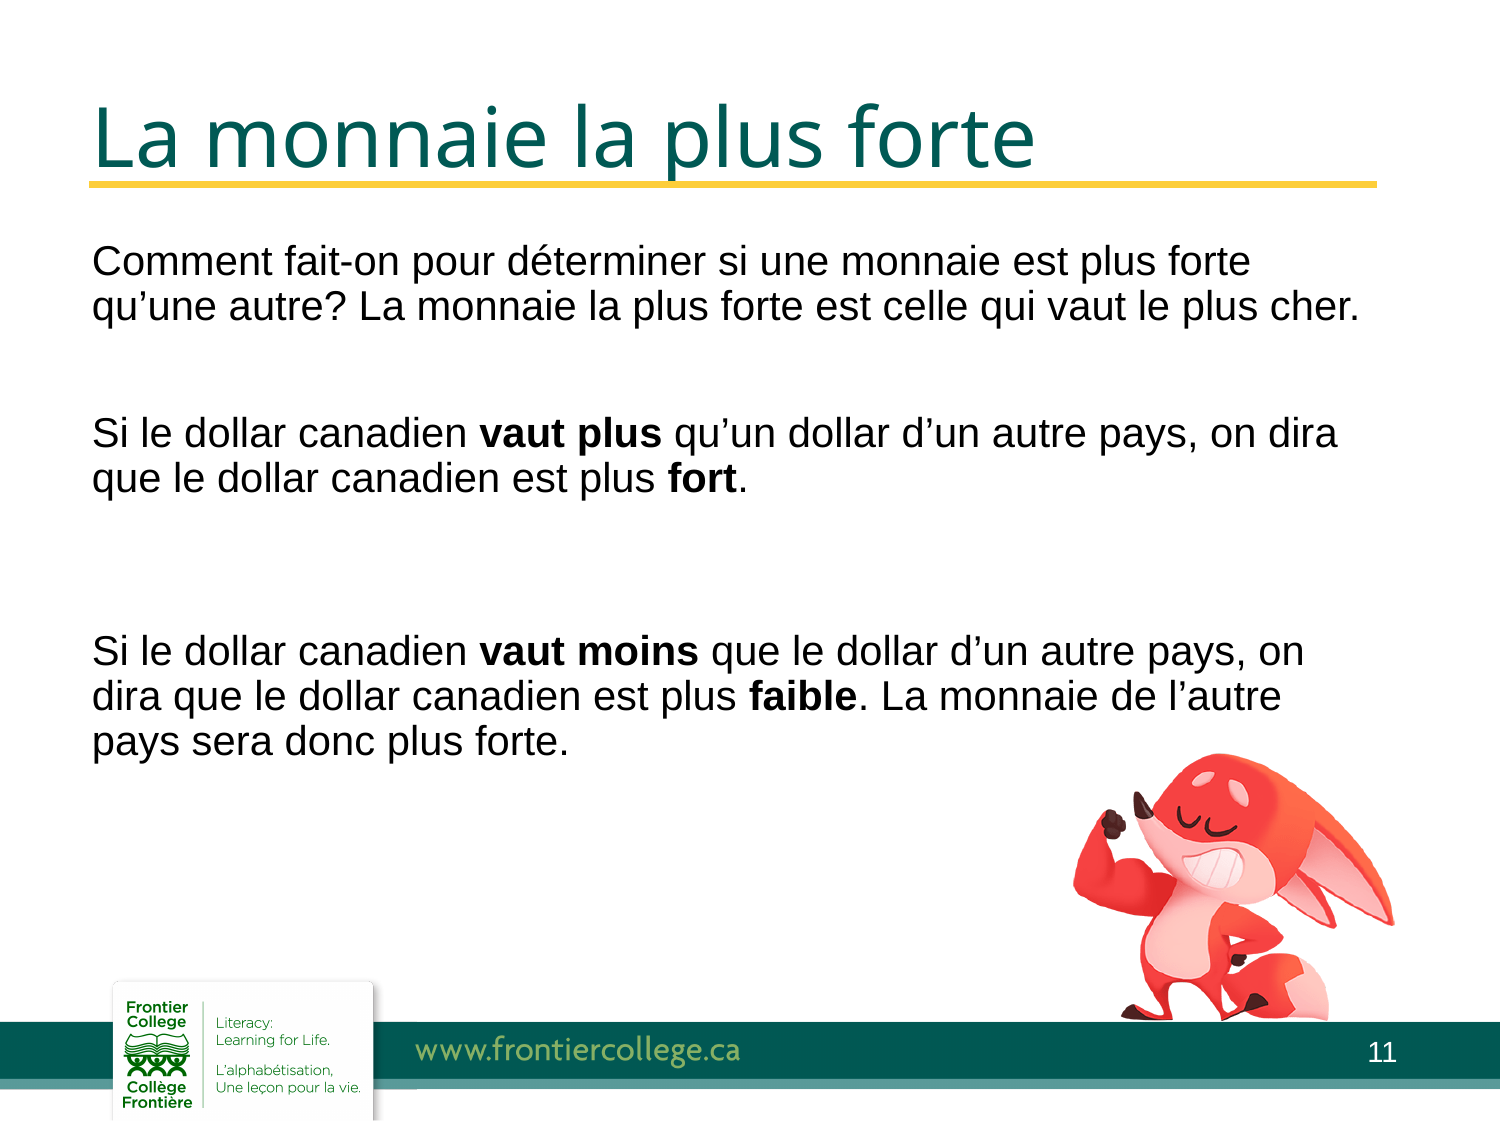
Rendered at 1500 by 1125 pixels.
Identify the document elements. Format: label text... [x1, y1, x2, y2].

title La monnaie la plus forte [76, 87, 1377, 200]
picture [0, 706, 1500, 1121]
list Comment fait-on pour déterminer si une monnaie est plus forte qu’une autre? La monnaie la plus forte est celle qui vaut le plus cher. Si le dollar canadien vaut plus qu’un dollar d’un autre pays, on dira que le dollar canadien est plus fort. Si le dollar canadien vaut moins que le dollar d’un autre pays, on dira que le dollar canadien est plus faible. La monnaie de l’autre pays sera donc plus forte. [76, 231, 1377, 917]
